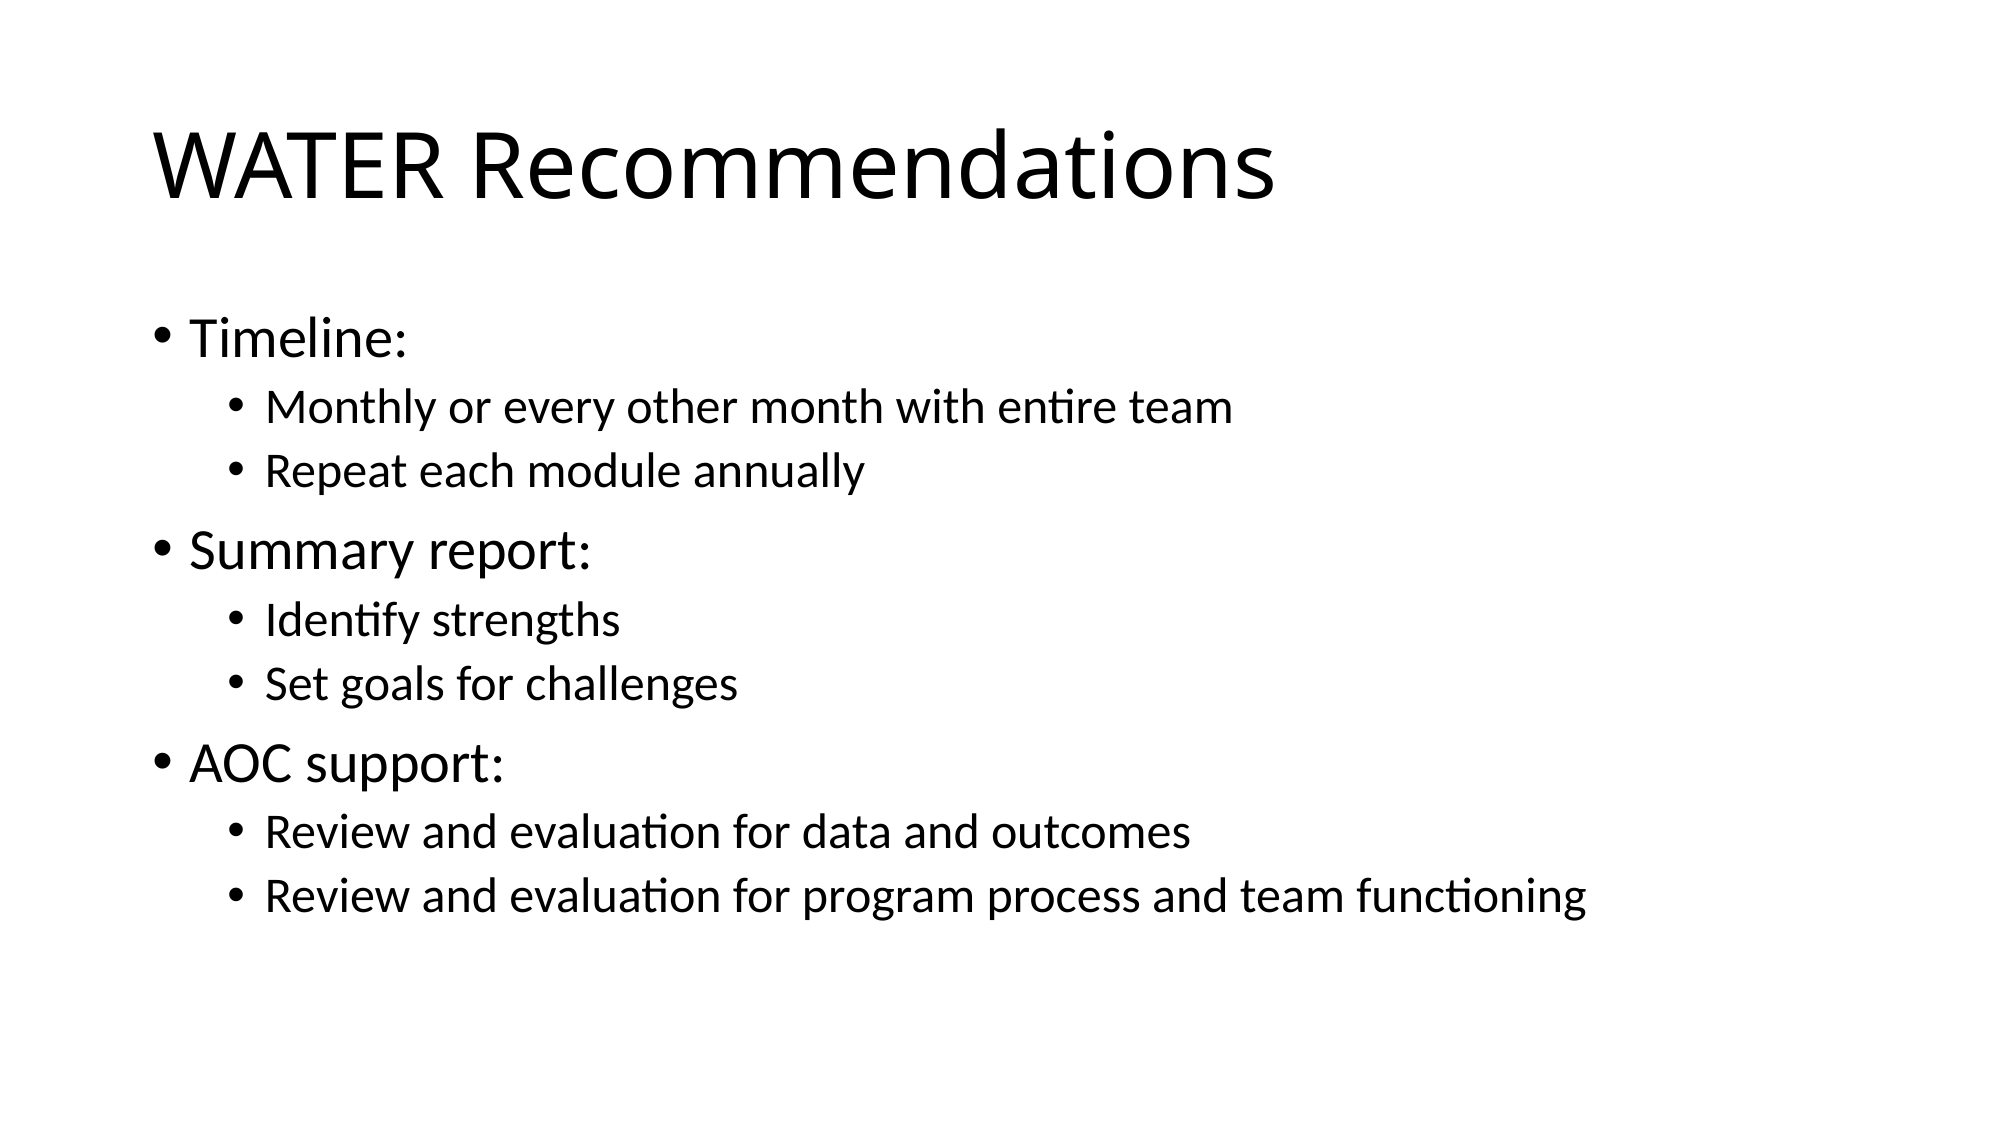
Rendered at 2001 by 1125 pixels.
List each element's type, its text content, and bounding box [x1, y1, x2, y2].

title WATER Recommendations [137, 59, 1863, 278]
list Timeline: Monthly or every other month with entire team Repeat each module annually Summary report: Identify strengths Set goals for challenges AOC support: Review and evaluation for data and outcomes Review and evaluation for program process and team functioning [137, 299, 1863, 1014]
